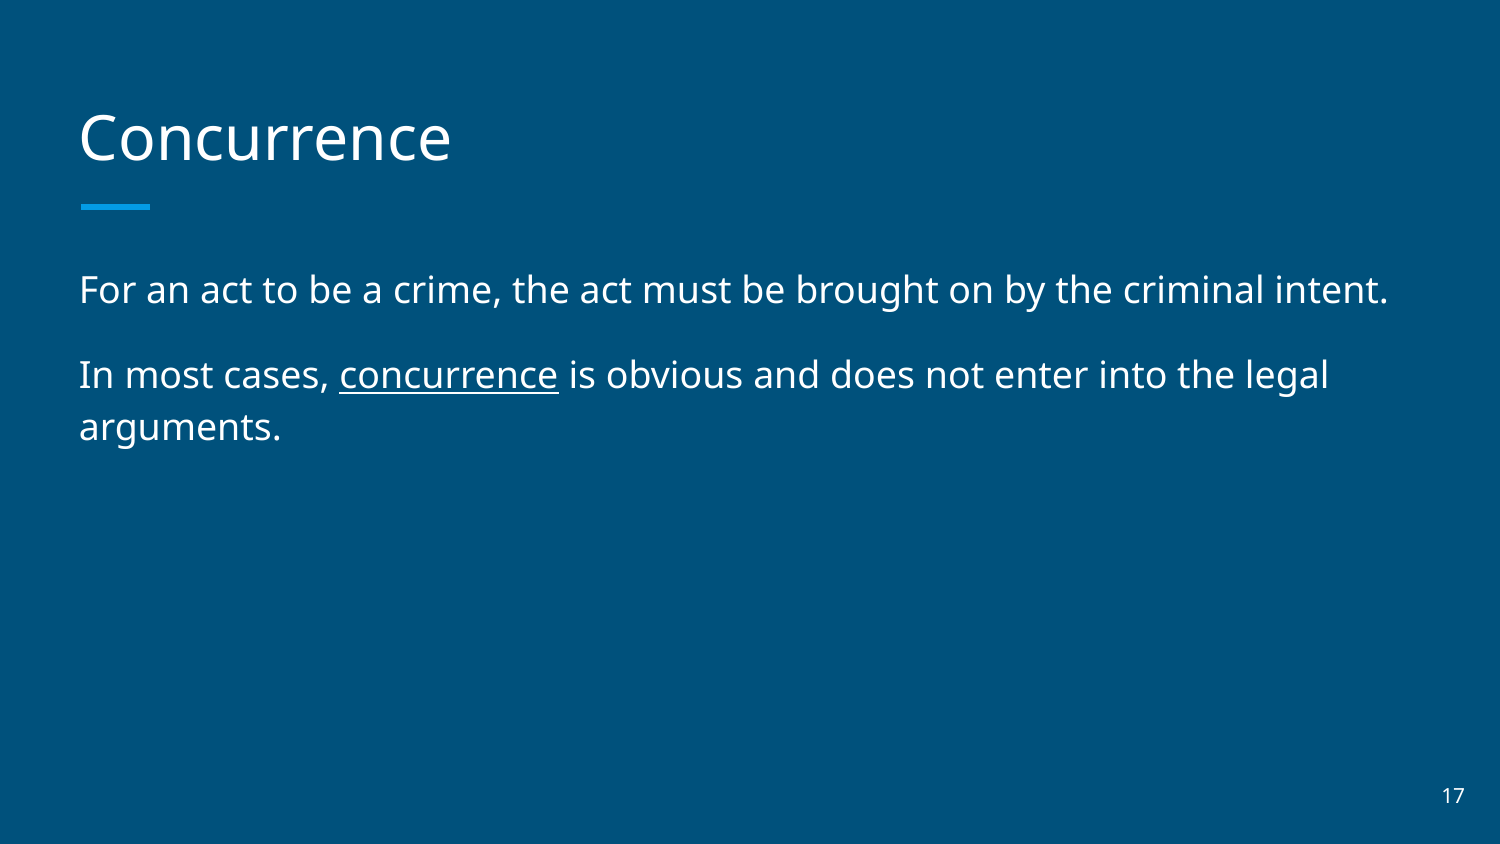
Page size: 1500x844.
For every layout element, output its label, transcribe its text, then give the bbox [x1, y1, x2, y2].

slide_number ‹#› [1389, 764, 1480, 830]
title Concurrence [63, 75, 1437, 188]
list For an act to be a crime, the act must be brought on by the criminal intent. In most cases, concurrence is obvious and does not enter into the legal arguments. [63, 244, 1437, 750]
